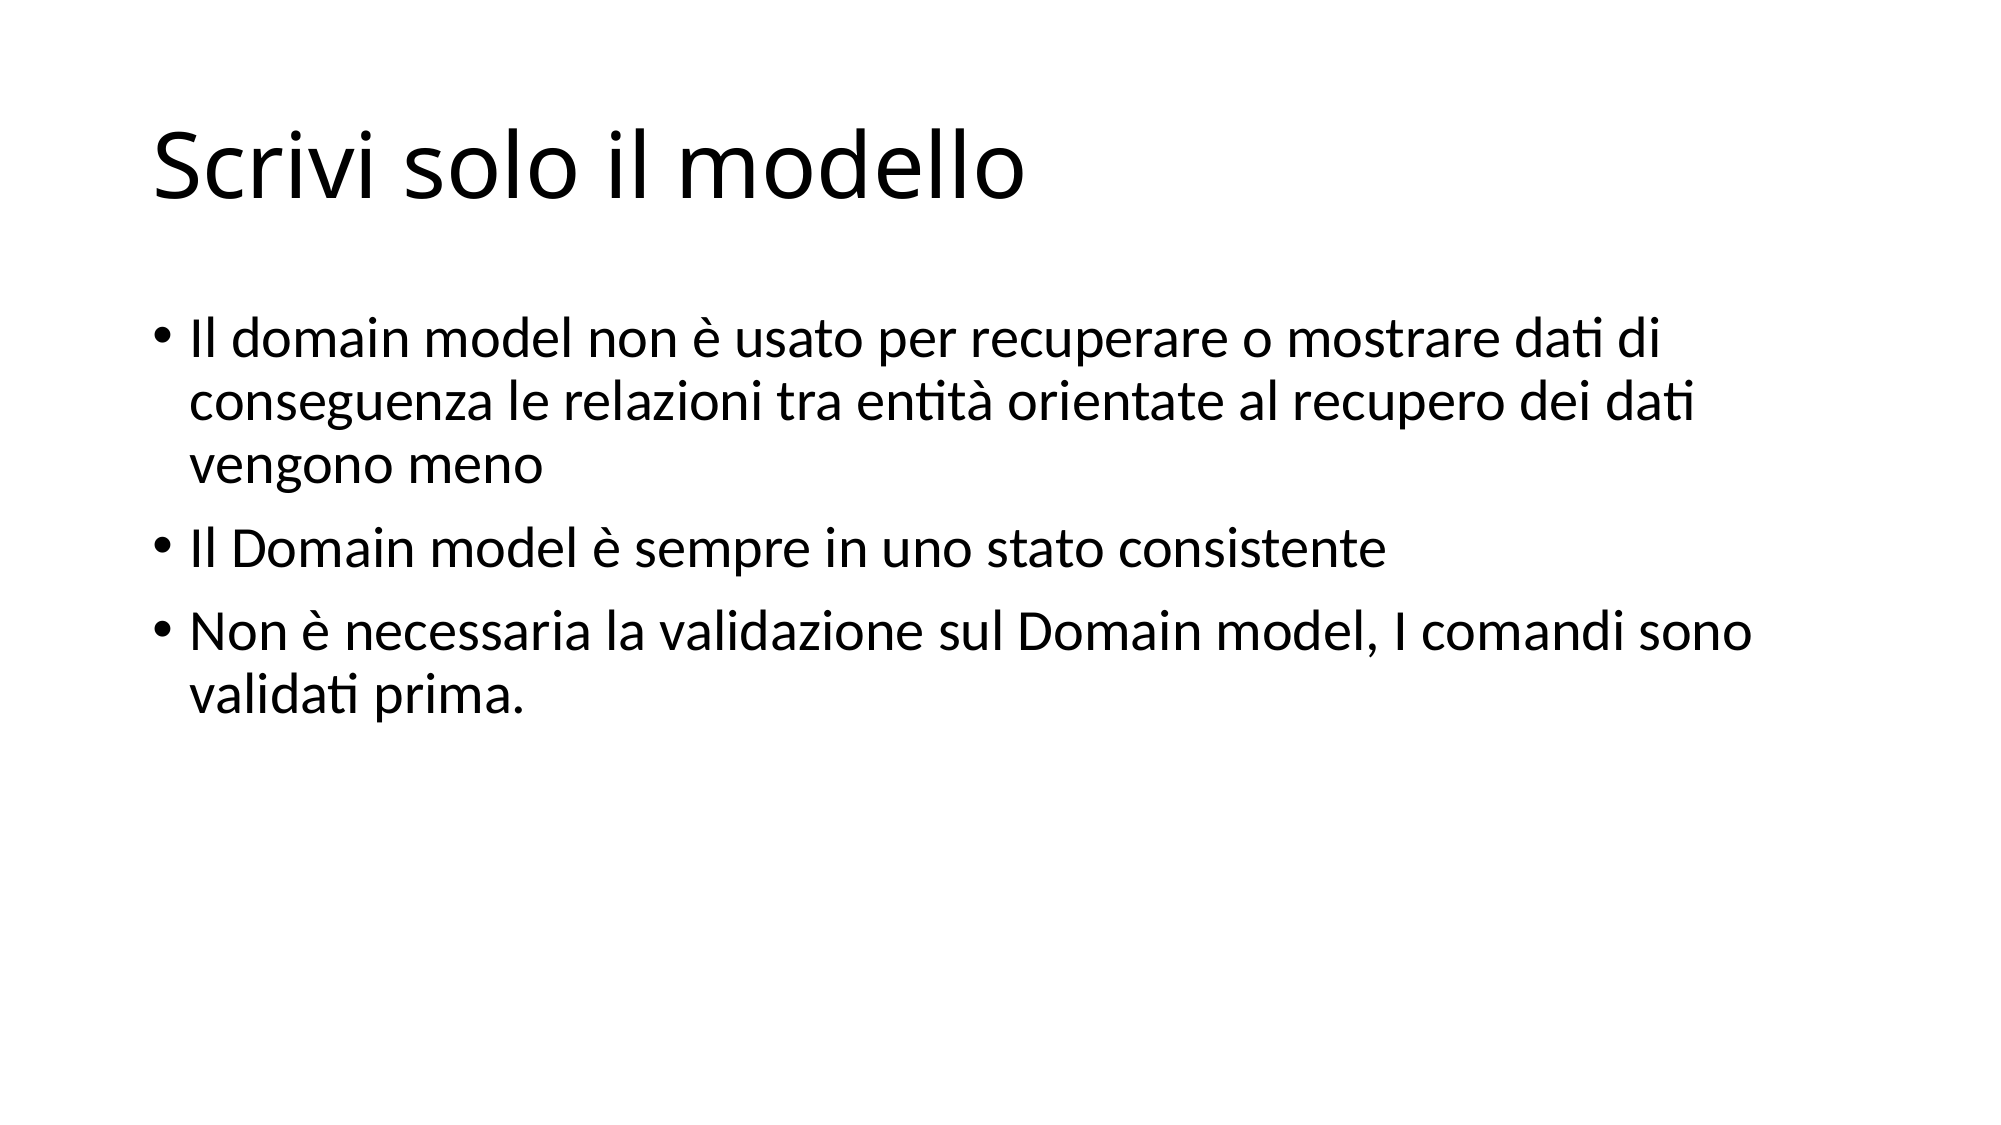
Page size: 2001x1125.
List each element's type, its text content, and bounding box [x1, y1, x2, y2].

title Scrivi solo il modello [137, 59, 1863, 278]
list Il domain model non è usato per recuperare o mostrare dati di conseguenza le relazioni tra entità orientate al recupero dei dati vengono meno Il Domain model è sempre in uno stato consistente Non è necessaria la validazione sul Domain model, I comandi sono validati prima. [137, 299, 1863, 1014]
